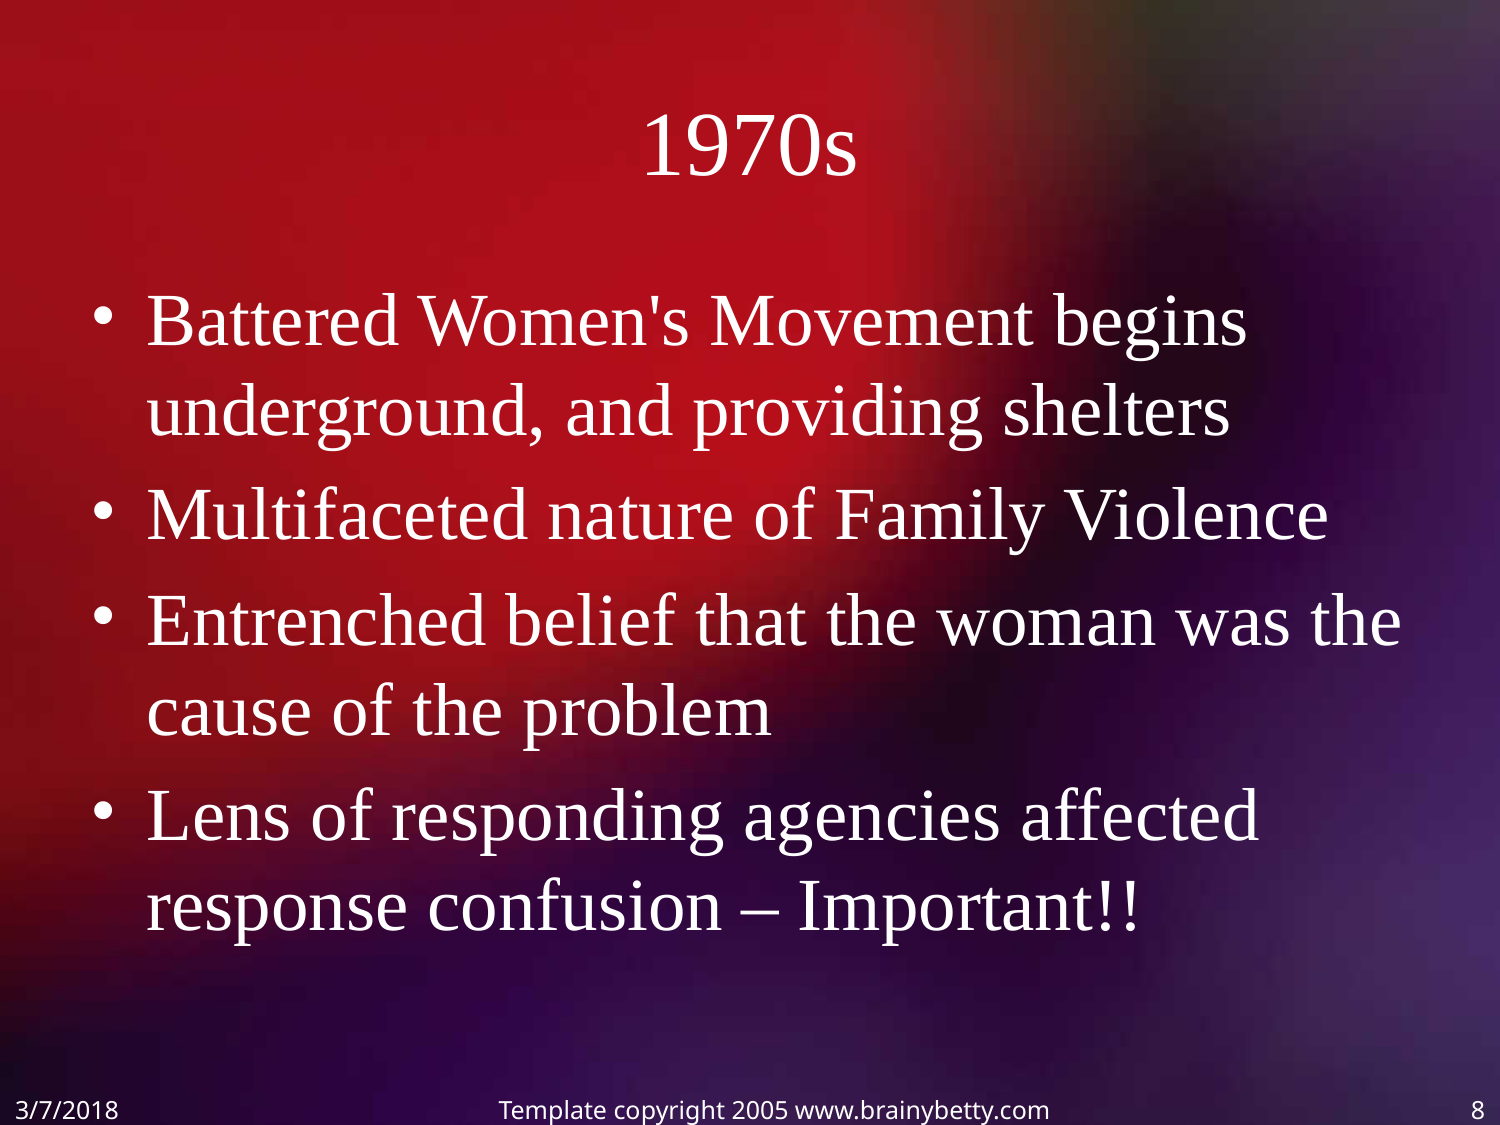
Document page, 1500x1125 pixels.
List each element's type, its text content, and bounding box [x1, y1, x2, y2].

title 1970s [75, 45, 1425, 233]
list Battered Women's Movement begins underground, and providing shelters Multifaceted nature of Family Violence Entrenched belief that the woman was the cause of the problem Lens of responding agencies affected response confusion – Important!! [75, 262, 1425, 1005]
slide_number 8 [1325, 1087, 1500, 1125]
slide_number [0, 1087, 350, 1125]
picture [0, 0, 1500, 1125]
footer Template copyright 2005 www.brainybetty.com [375, 1087, 1175, 1125]
